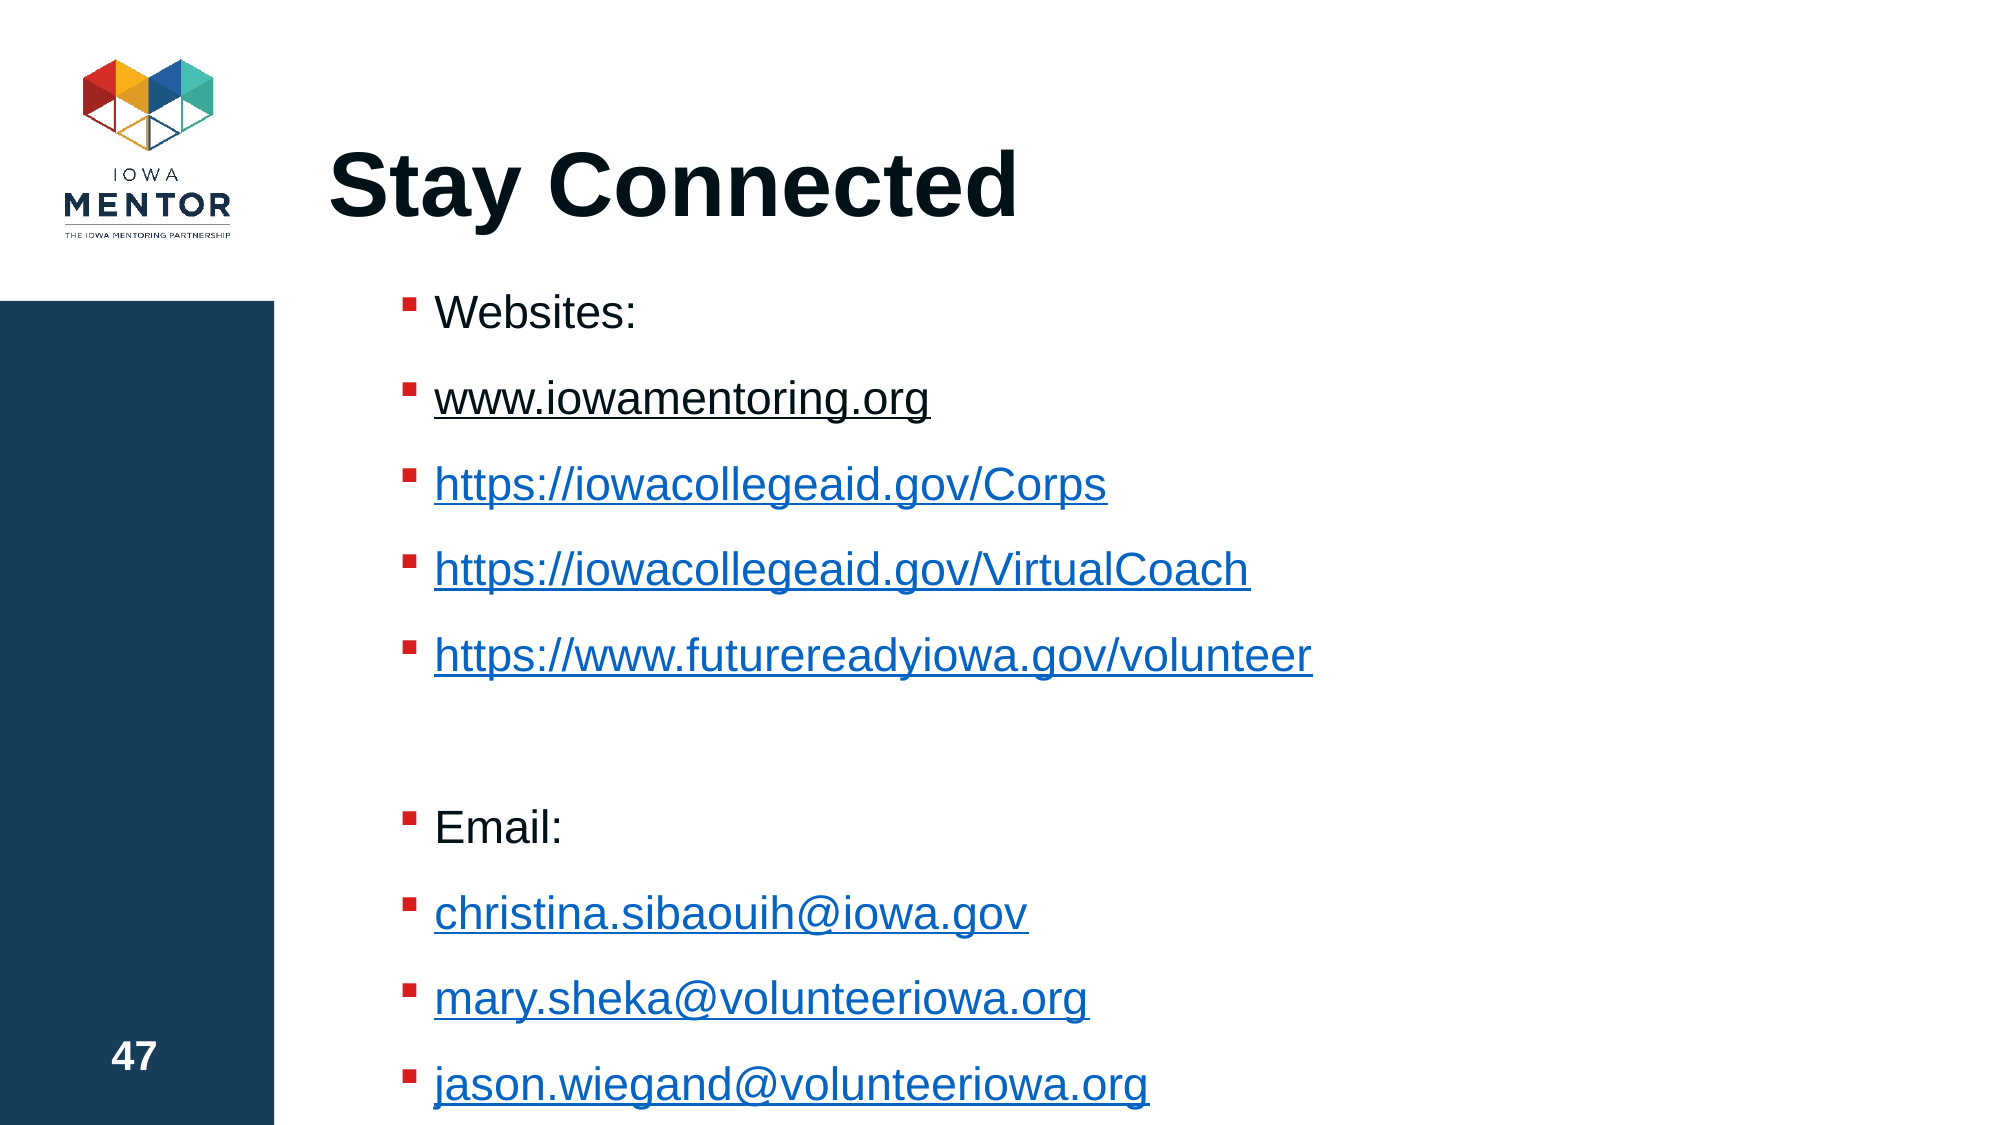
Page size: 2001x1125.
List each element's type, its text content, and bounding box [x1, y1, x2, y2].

picture [65, 59, 230, 238]
title Stay Connected [313, 99, 1923, 274]
slide_number 47 [65, 1024, 204, 1084]
list Websites: www.iowamentoring.org https://iowacollegeaid.gov/Corps https://iowacollegeaid.gov/VirtualCoach https://www.futurereadyiowa.gov/volunteer Email: christina.sibaouih@iowa.gov mary.sheka@volunteeriowa.org jason.wiegand@volunteeriowa.org [384, 274, 1691, 1125]
